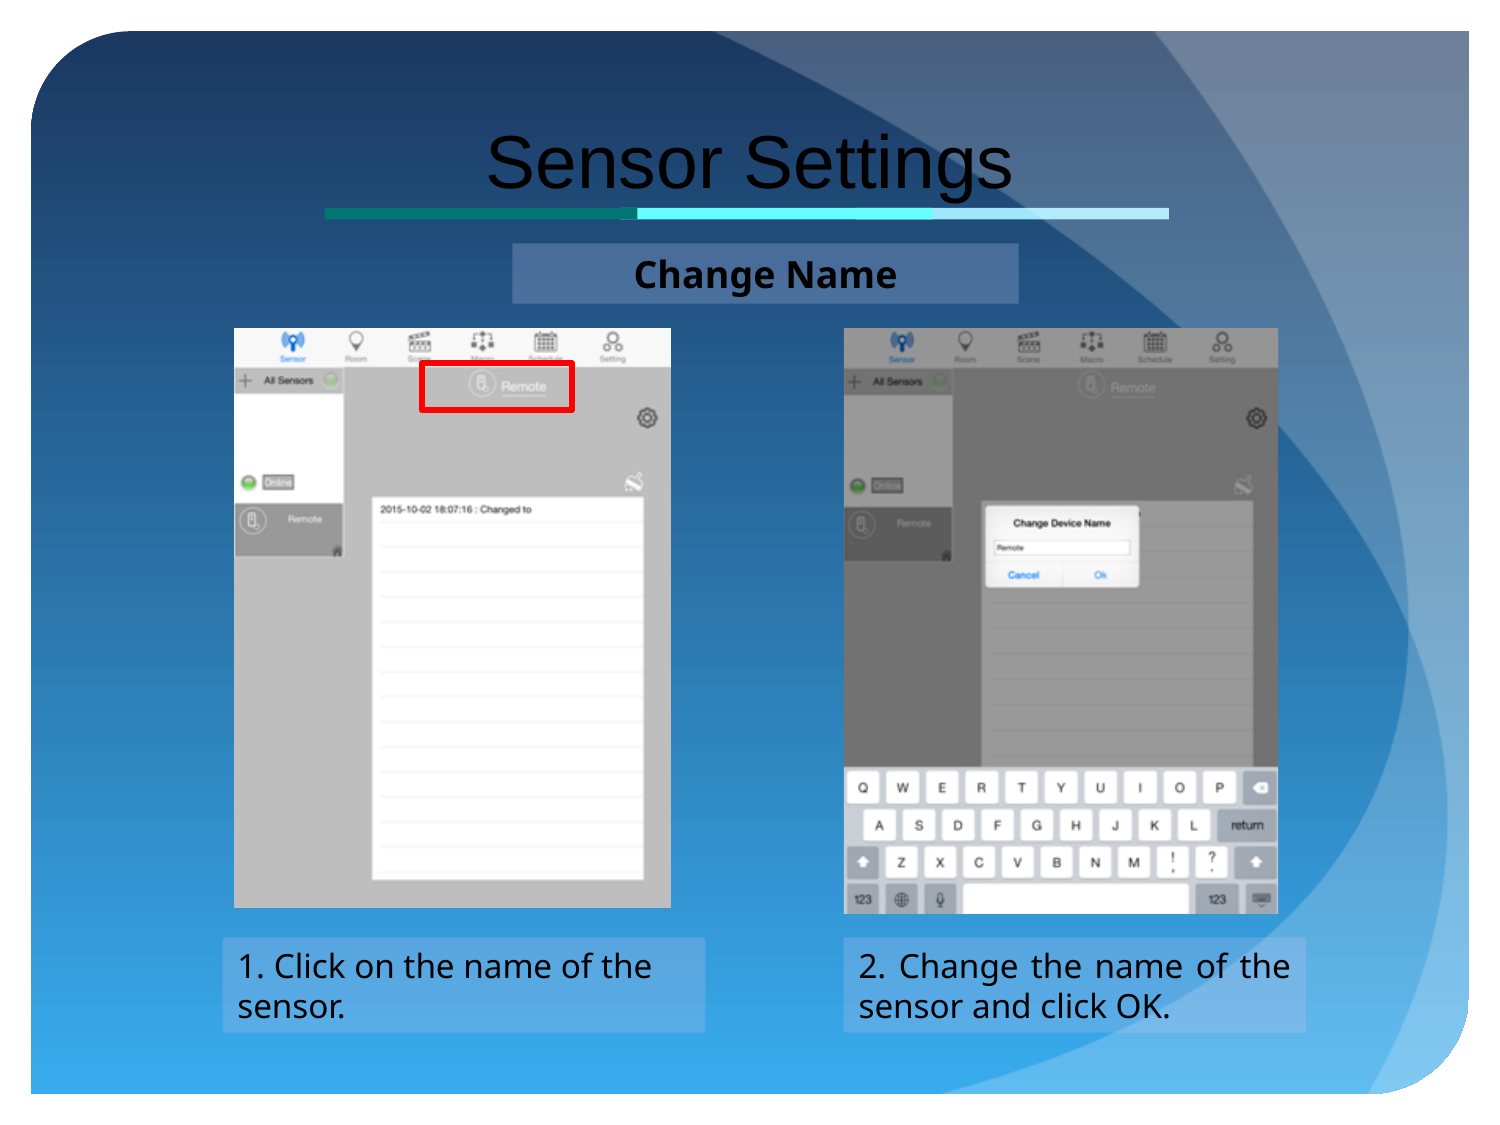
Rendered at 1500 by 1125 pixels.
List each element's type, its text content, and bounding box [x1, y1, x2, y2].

text_box Sensor Settings [324, 106, 1175, 212]
text_box 1. Click on the name of the sensor. [222, 937, 706, 1033]
text_box Change Name [512, 243, 1019, 304]
picture [24, 30, 1473, 1094]
text_box 2. Change the name of the sensor and click OK. [843, 937, 1307, 1033]
